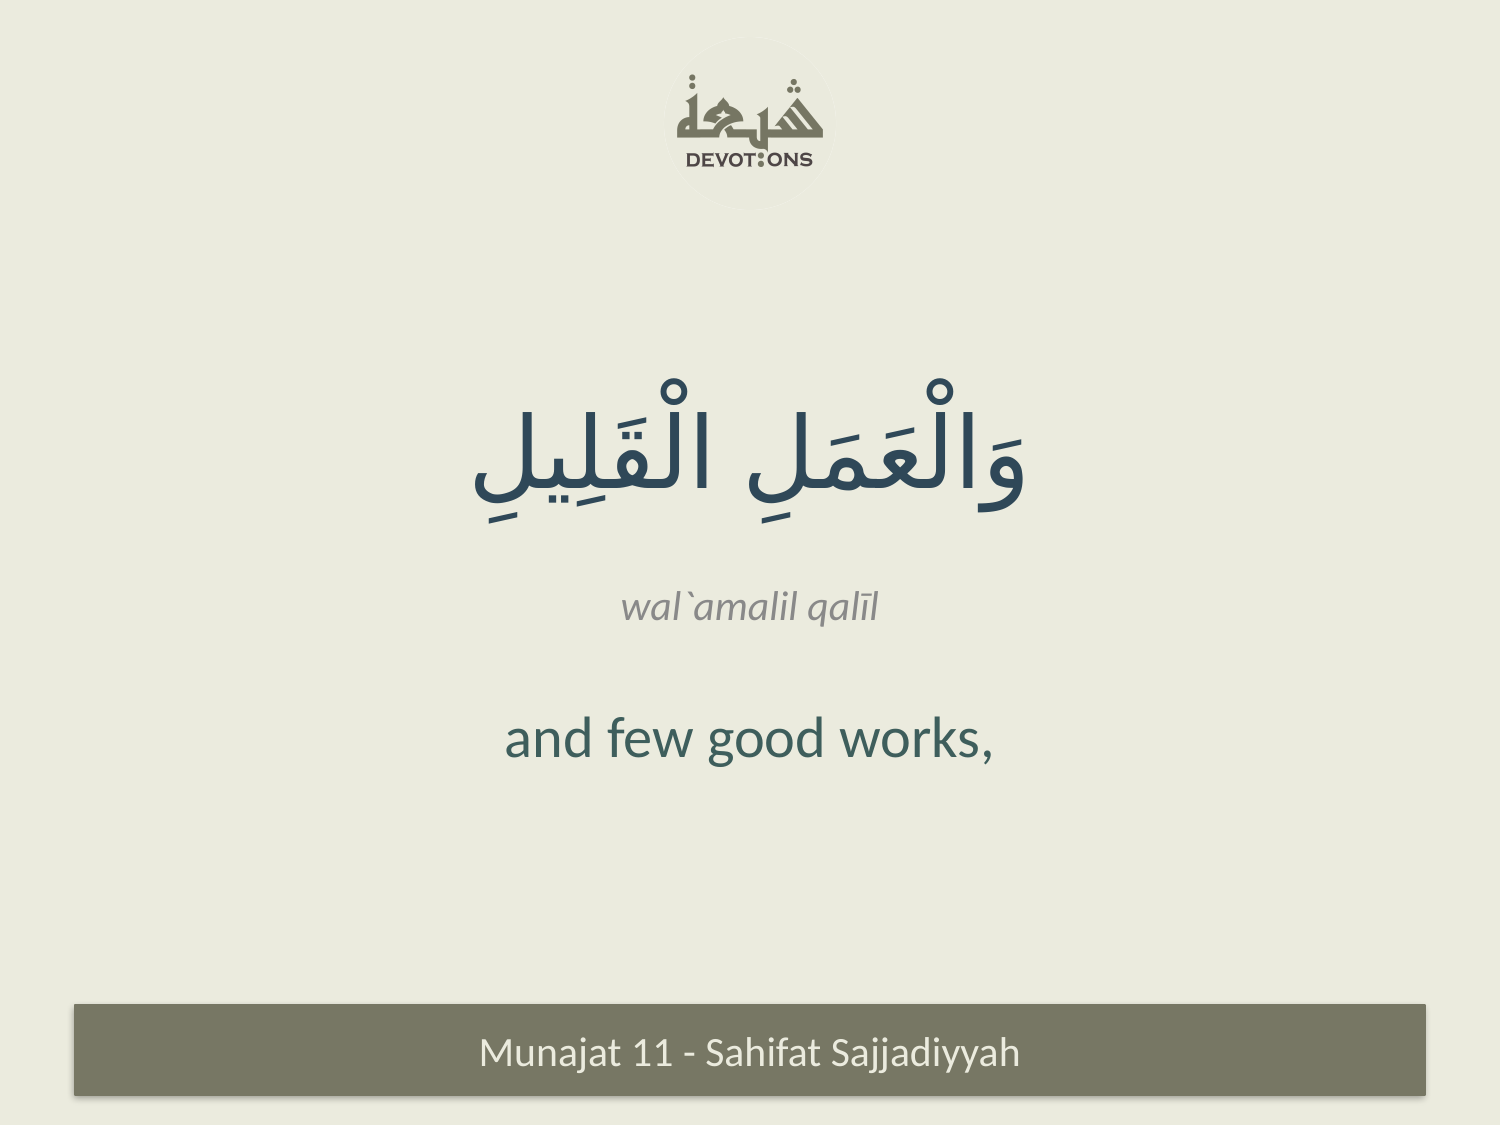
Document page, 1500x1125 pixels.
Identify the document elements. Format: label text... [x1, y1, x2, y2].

text_box Munajat 11 - Sahifat Sajjadiyyah [463, 1017, 1037, 1083]
text_box [74, 1004, 1426, 1096]
picture [656, 29, 844, 218]
text_box وَالْعَمَلِ الْقَلِيلِ wal`amalil qalīl and few good works, [74, 381, 1425, 776]
